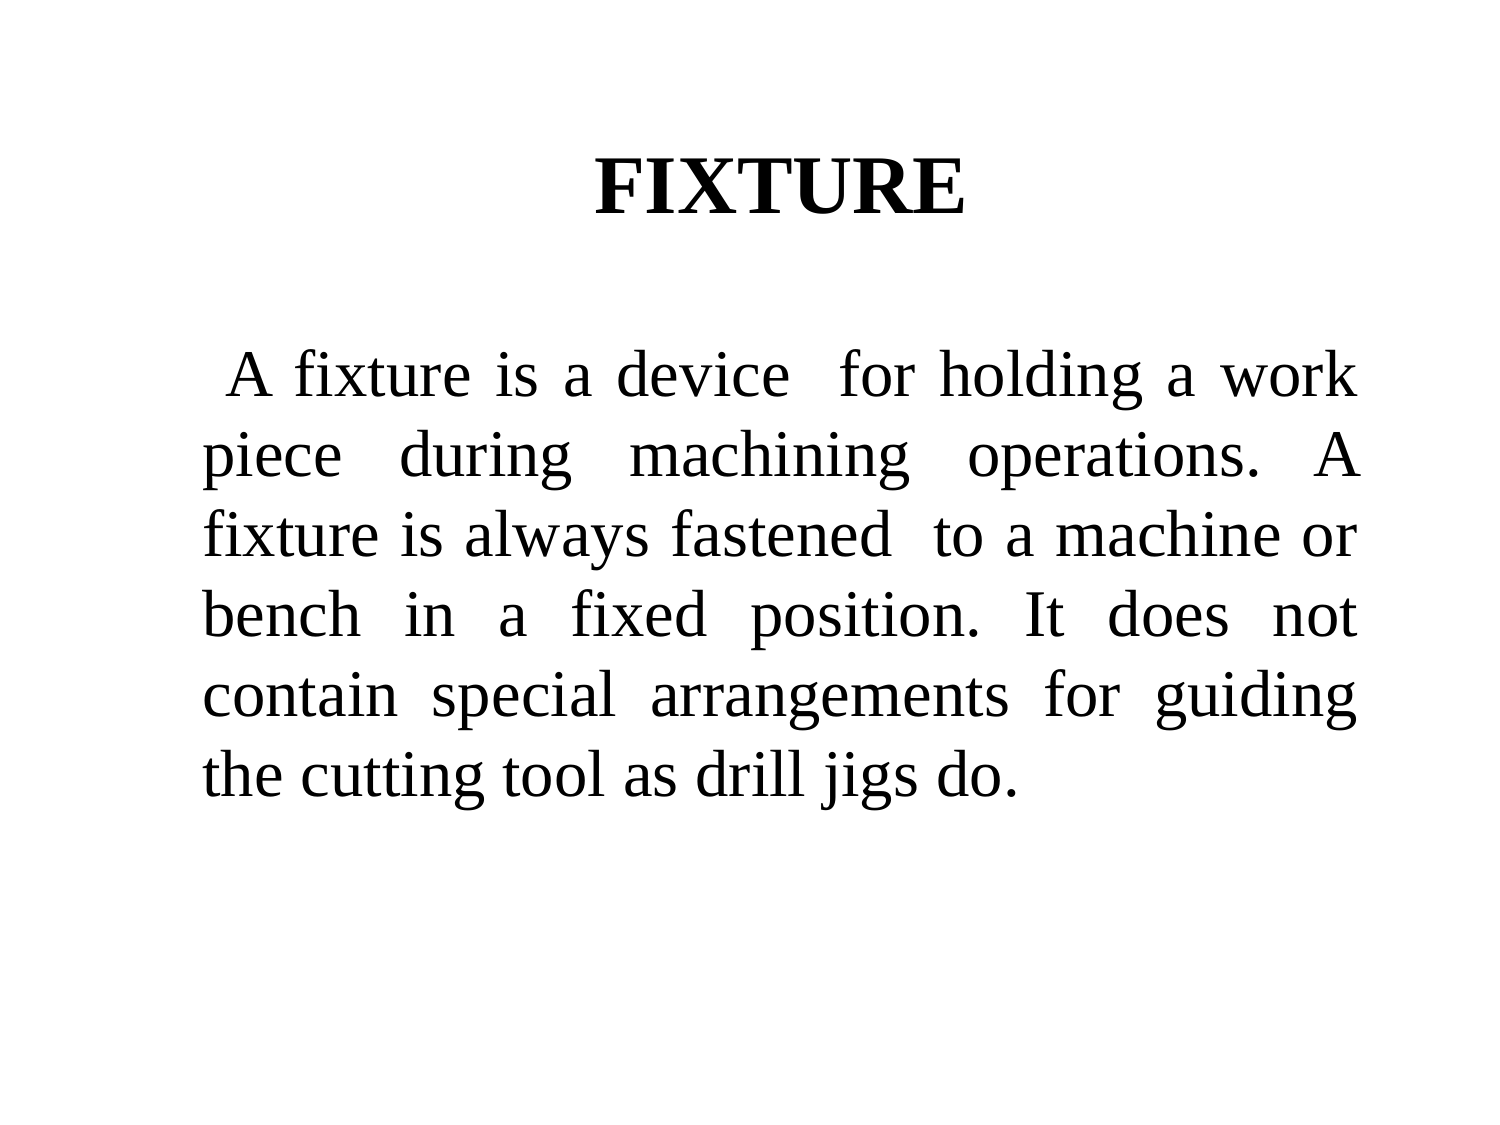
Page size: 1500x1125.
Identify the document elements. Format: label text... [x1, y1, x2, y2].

text_box FIXTURE A fixture is a device for holding a work piece during machining operations. A fixture is always fastened to a machine or bench in a fixed position. It does not contain special arrangements for guiding the cutting tool as drill jigs do. [187, 122, 1375, 818]
